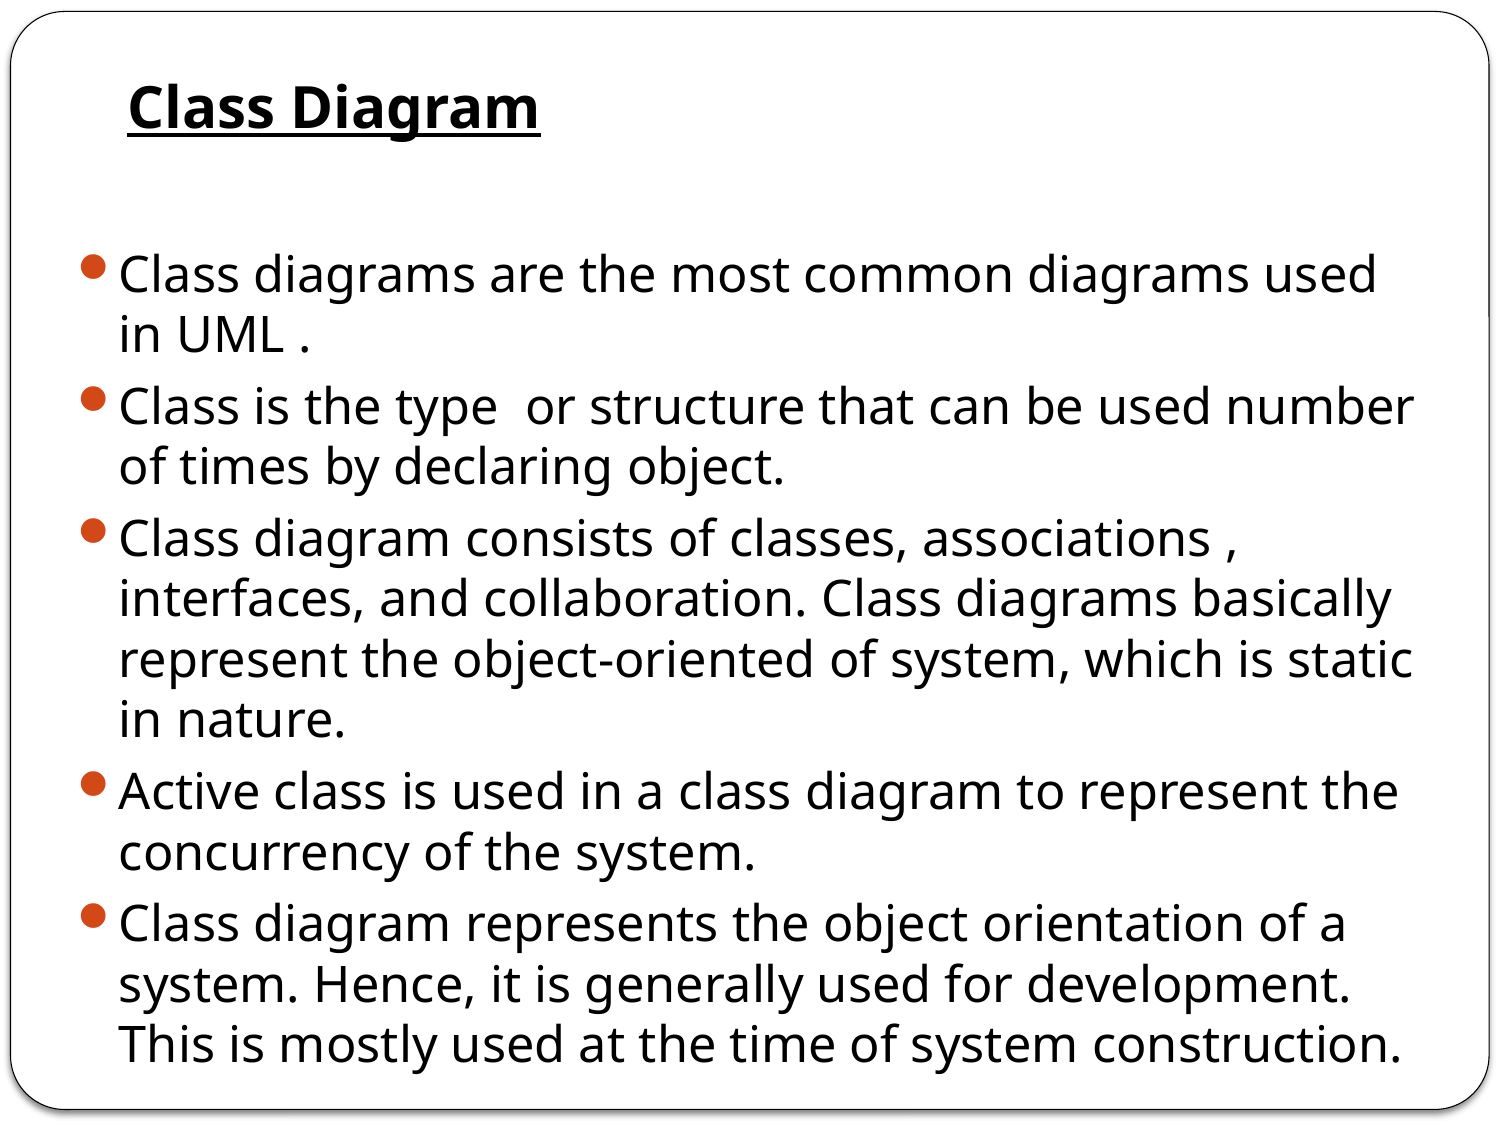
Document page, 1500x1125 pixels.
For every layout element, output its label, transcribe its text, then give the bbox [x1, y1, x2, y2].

text_box Class Diagram [37, 62, 597, 148]
list Class diagrams are the most common diagrams used in UML . Class is the type or structure that can be used number of times by declaring object. Class diagram consists of classes, associations , interfaces, and collaboration. Class diagrams basically represent the object-oriented of system, which is static in nature. Active class is used in a class diagram to represent the concurrency of the system. Class diagram represents the object orientation of a system. Hence, it is generally used for development. This is mostly used at the time of system construction. [62, 162, 1450, 1088]
